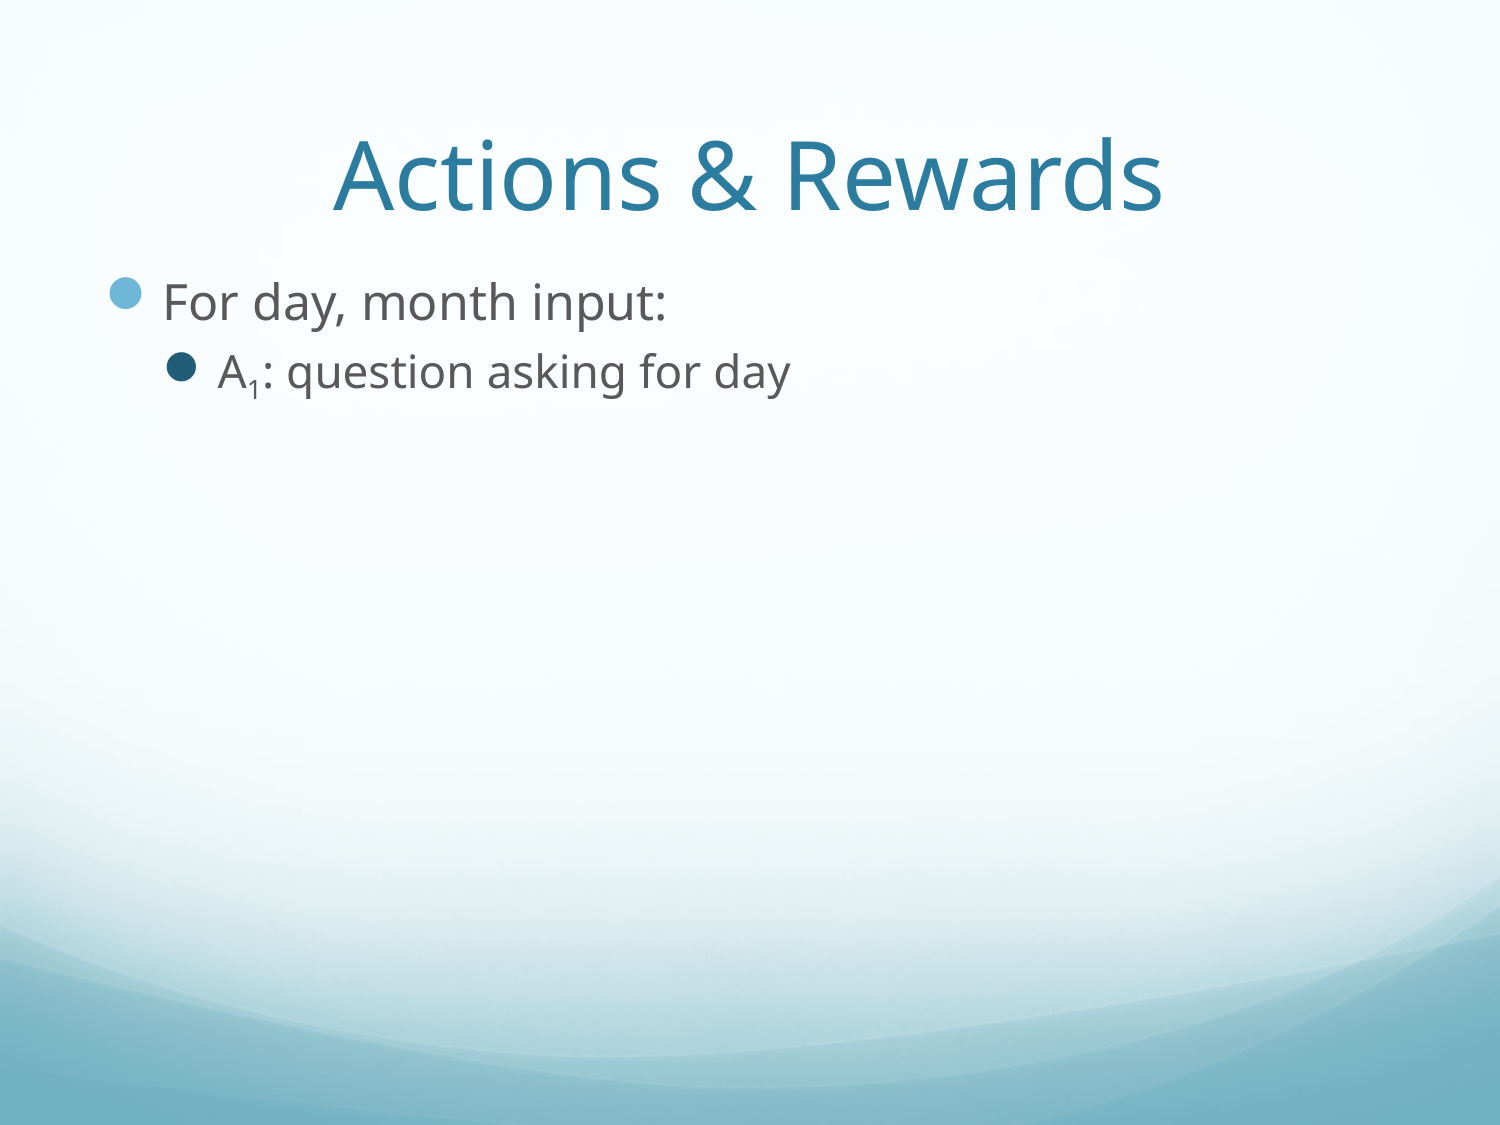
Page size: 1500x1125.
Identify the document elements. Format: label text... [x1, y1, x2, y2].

title Actions & Rewards [90, 17, 1410, 237]
list For day, month input: A1: question asking for day [90, 262, 1410, 975]
